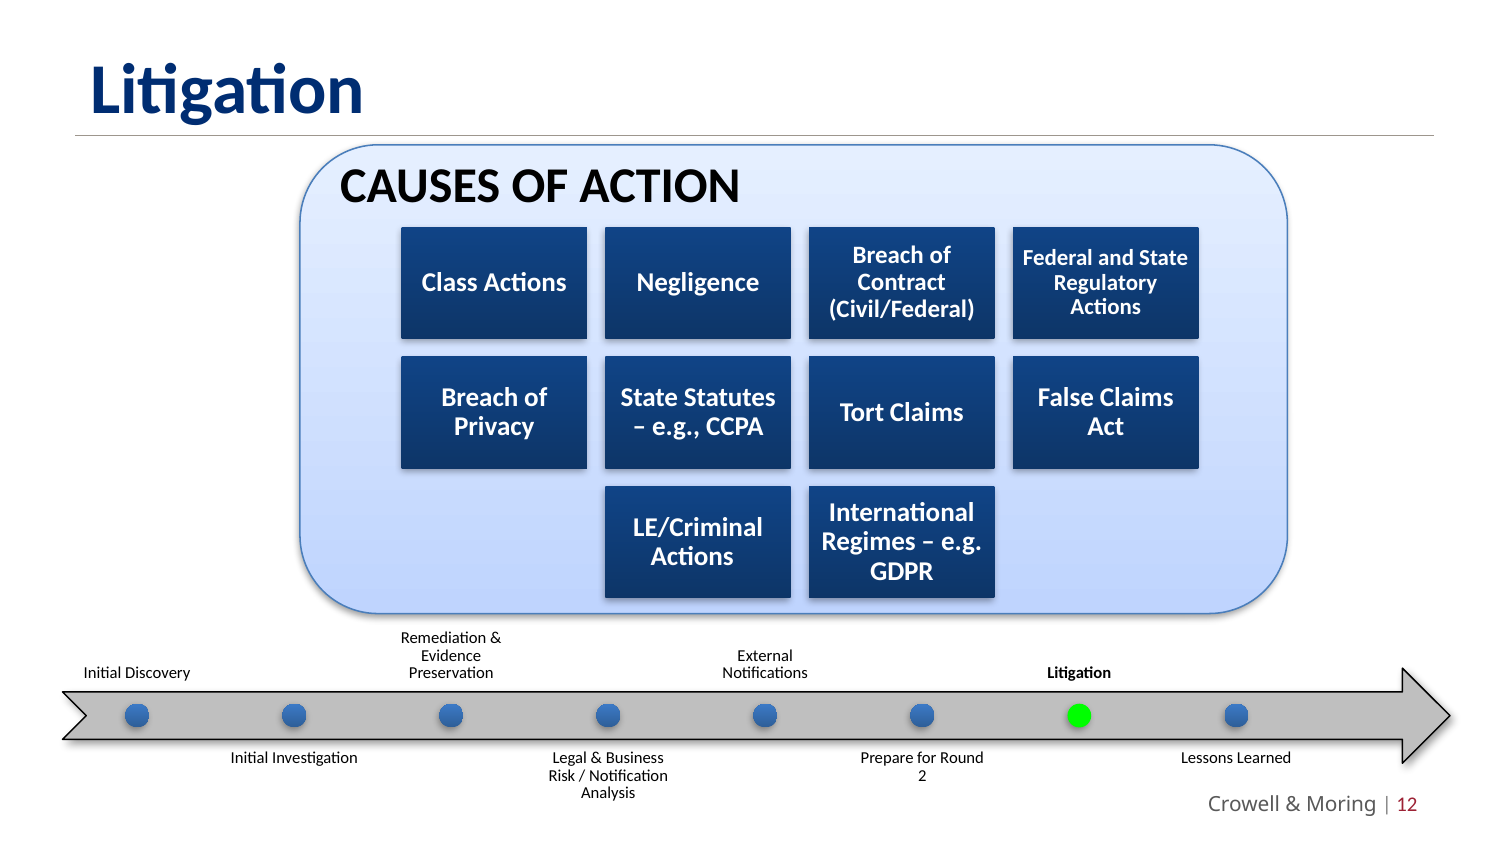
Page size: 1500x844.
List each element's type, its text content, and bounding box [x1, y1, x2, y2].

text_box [62, 596, 1451, 835]
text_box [401, 196, 1199, 629]
text_box Causes of Action [323, 132, 1252, 232]
title Litigation [75, 33, 1438, 136]
text_box [1203, 156, 1289, 595]
text_box [299, 166, 396, 595]
